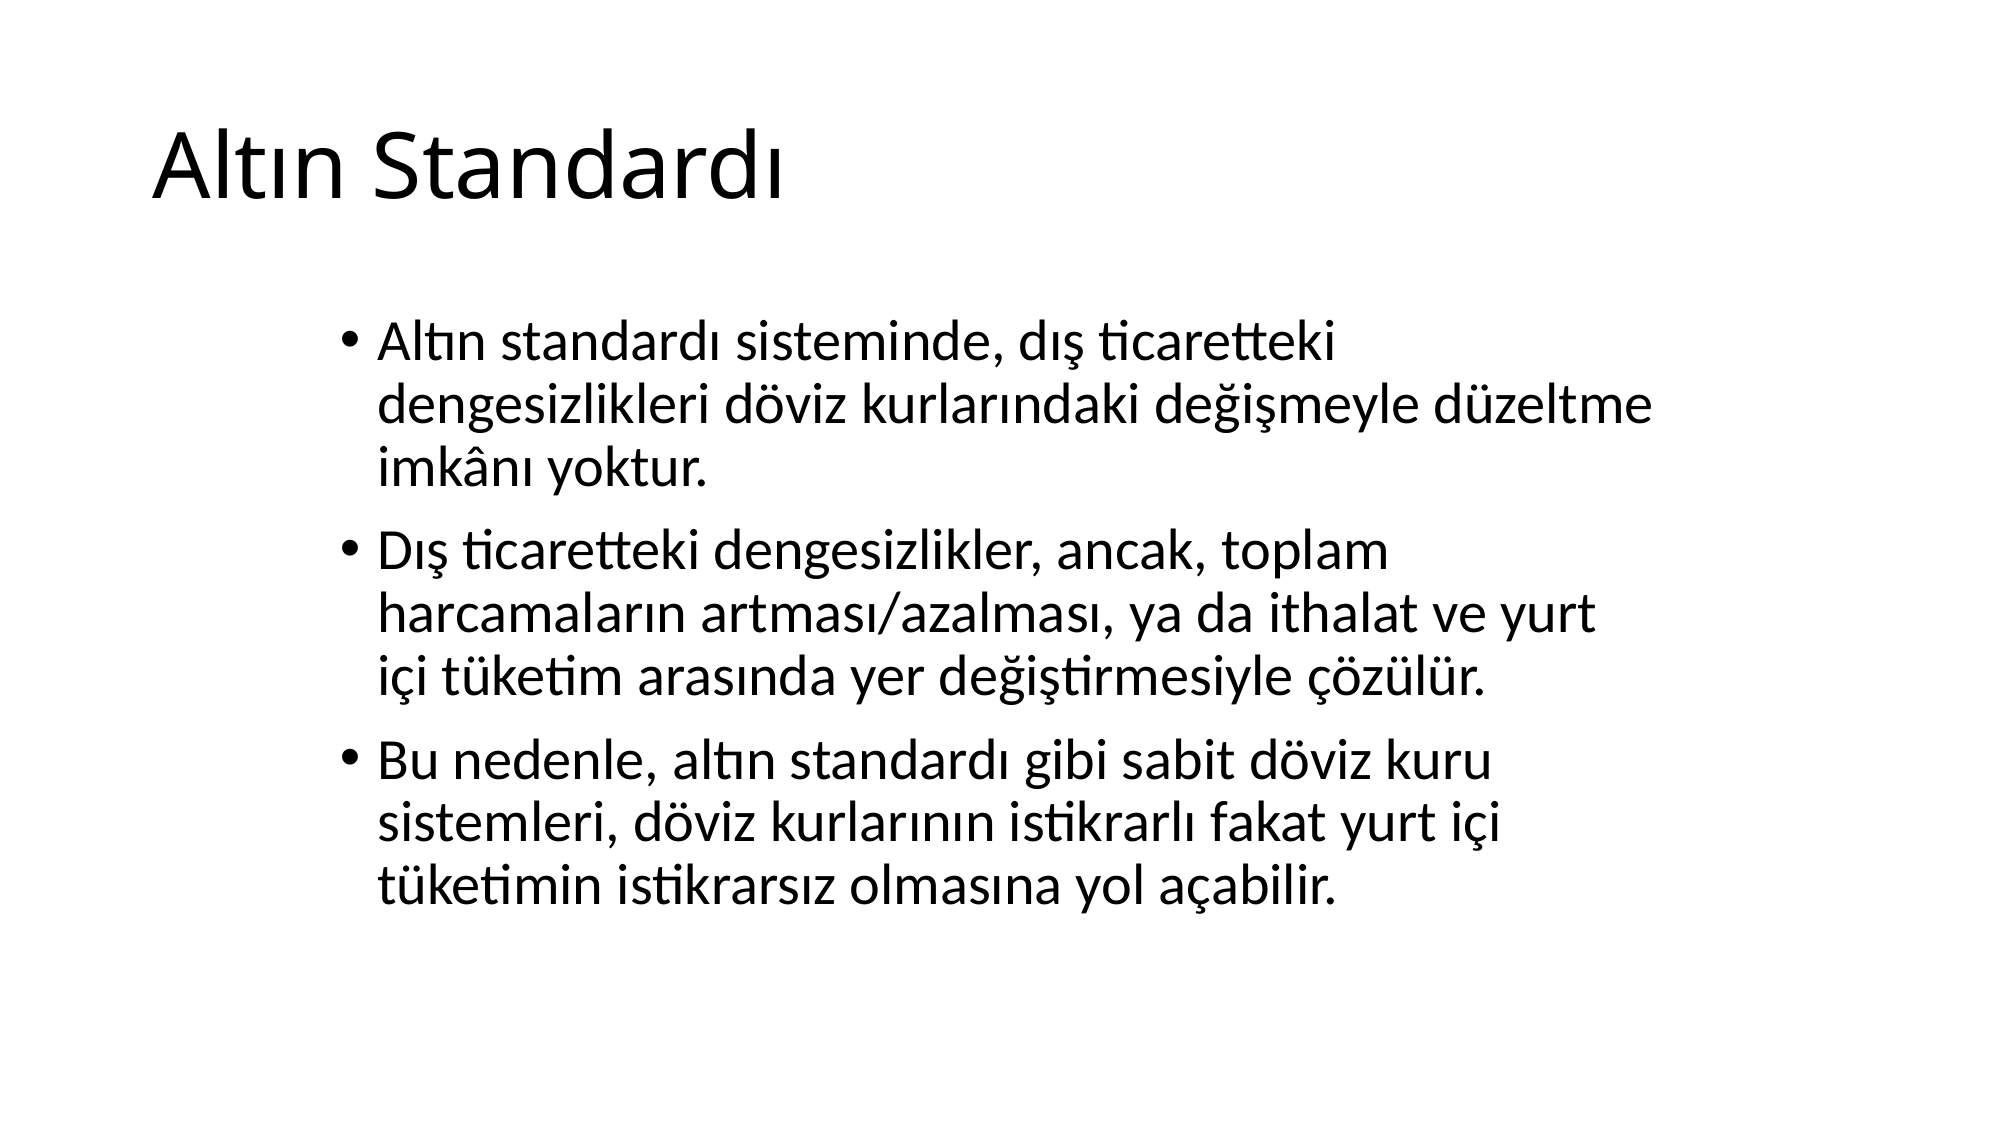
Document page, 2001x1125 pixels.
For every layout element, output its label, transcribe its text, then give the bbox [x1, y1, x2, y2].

title Altın Standardı [137, 59, 1863, 278]
list Altın standardı sisteminde, dış ticaretteki dengesizlikleri döviz kurlarındaki değişmeyle düzeltme imkânı yoktur. Dış ticaretteki dengesizlikler, ancak, toplam harcamaların artması/azalması, ya da ithalat ve yurt içi tüketim arasında yer değiştirmesiyle çözülür. Bu nedenle, altın standardı gibi sabit döviz kuru sistemleri, döviz kurlarının istikrarlı fakat yurt içi tüketimin istikrarsız olmasına yol açabilir. [324, 302, 1675, 1059]
